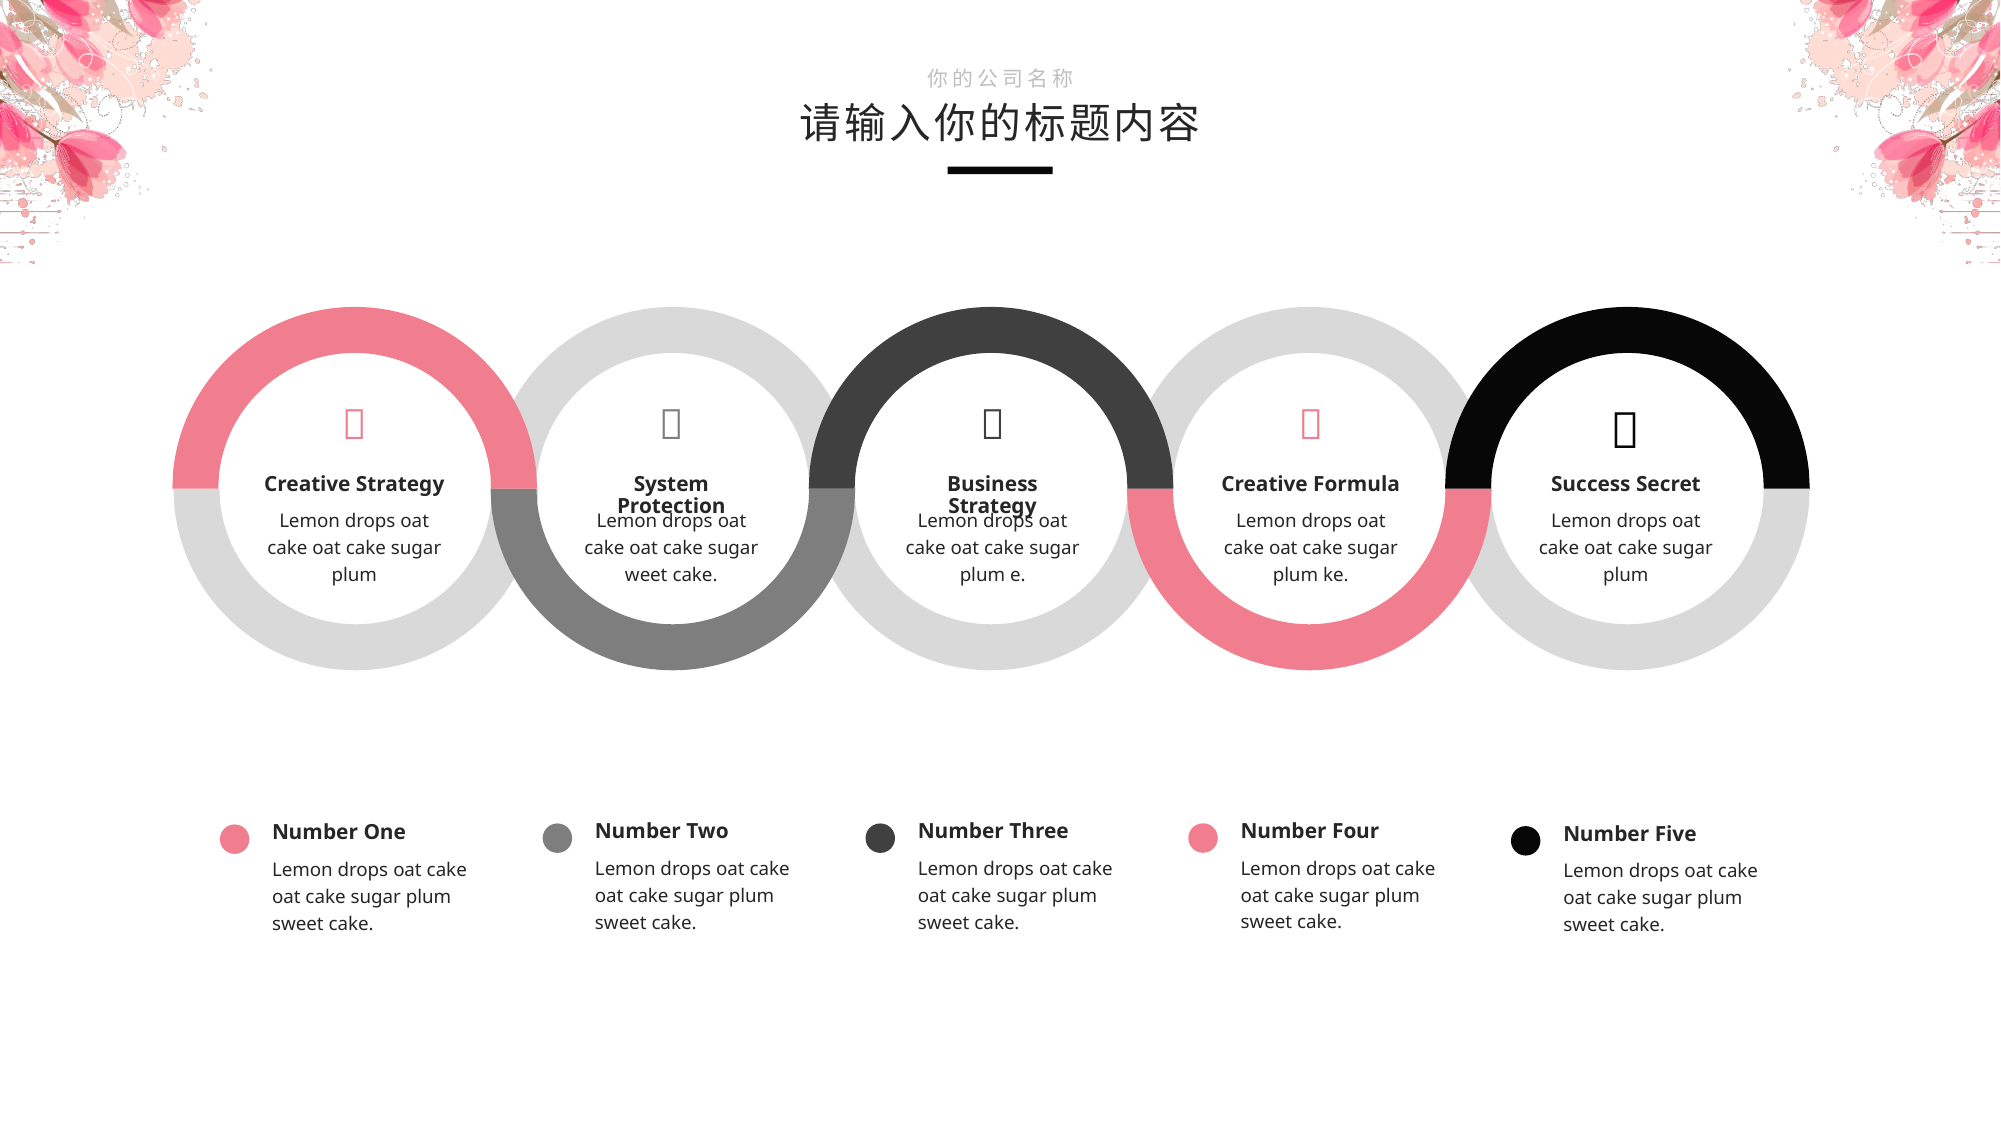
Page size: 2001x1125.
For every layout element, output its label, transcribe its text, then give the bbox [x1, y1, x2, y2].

text_box [218, 823, 251, 855]
text_box Success Secret [1534, 473, 1717, 526]
text_box Creative Strategy [263, 473, 446, 526]
text_box Number One [272, 821, 489, 874]
text_box Lemon drops oat cake oat cake sugar plum e. [901, 526, 1084, 606]
text_box  [1595, 390, 1656, 466]
text_box Lemon drops oat cake oat cake sugar plum sweet cake. [917, 873, 1135, 915]
text_box [1443, 305, 1811, 490]
text_box Lemon drops oat cake oat cake sugar plum sweet cake. [595, 873, 812, 915]
text_box [171, 305, 539, 490]
text_box Lemon drops oat cake oat cake sugar weet cake. [580, 526, 763, 606]
text_box [514, 305, 832, 481]
text_box Number Four [1240, 820, 1458, 873]
text_box Lemon drops oat cake oat cake sugar plum ke. [1219, 526, 1402, 606]
text_box Number Two [595, 820, 812, 873]
text_box  [965, 390, 1020, 456]
text_box Lemon drops oat cake oat cake sugar plum [263, 526, 446, 606]
text_box System Protection [580, 473, 763, 526]
list 请输入你的标题内容 [105, 102, 1895, 153]
text_box Lemon drops oat cake oat cake sugar plum sweet cake. [272, 874, 489, 916]
text_box [172, 487, 514, 672]
text_box [1509, 825, 1542, 857]
text_box  [326, 390, 382, 456]
text_box Number Five [1563, 823, 1780, 876]
text_box [832, 495, 1150, 672]
text_box [541, 822, 574, 854]
text_box Business Strategy [901, 473, 1084, 526]
picture [0, 0, 212, 270]
text_box  [643, 390, 699, 456]
text_box Lemon drops oat cake oat cake sugar plum sweet cake. [1563, 876, 1780, 918]
text_box  [1283, 390, 1339, 456]
picture [1788, 0, 2001, 270]
text_box [1150, 305, 1468, 478]
list 你的公司名称 [105, 68, 1895, 94]
text_box [1468, 490, 1811, 672]
text_box [1187, 822, 1219, 854]
text_box [864, 822, 897, 854]
text_box [1125, 487, 1493, 672]
text_box Creative Formula [1219, 473, 1402, 526]
text_box [489, 487, 857, 672]
text_box Number Three [917, 820, 1135, 873]
text_box Lemon drops oat cake oat cake sugar plum sweet cake. [1240, 873, 1458, 915]
text_box [807, 305, 1175, 490]
text_box Lemon drops oat cake oat cake sugar plum [1534, 526, 1717, 606]
